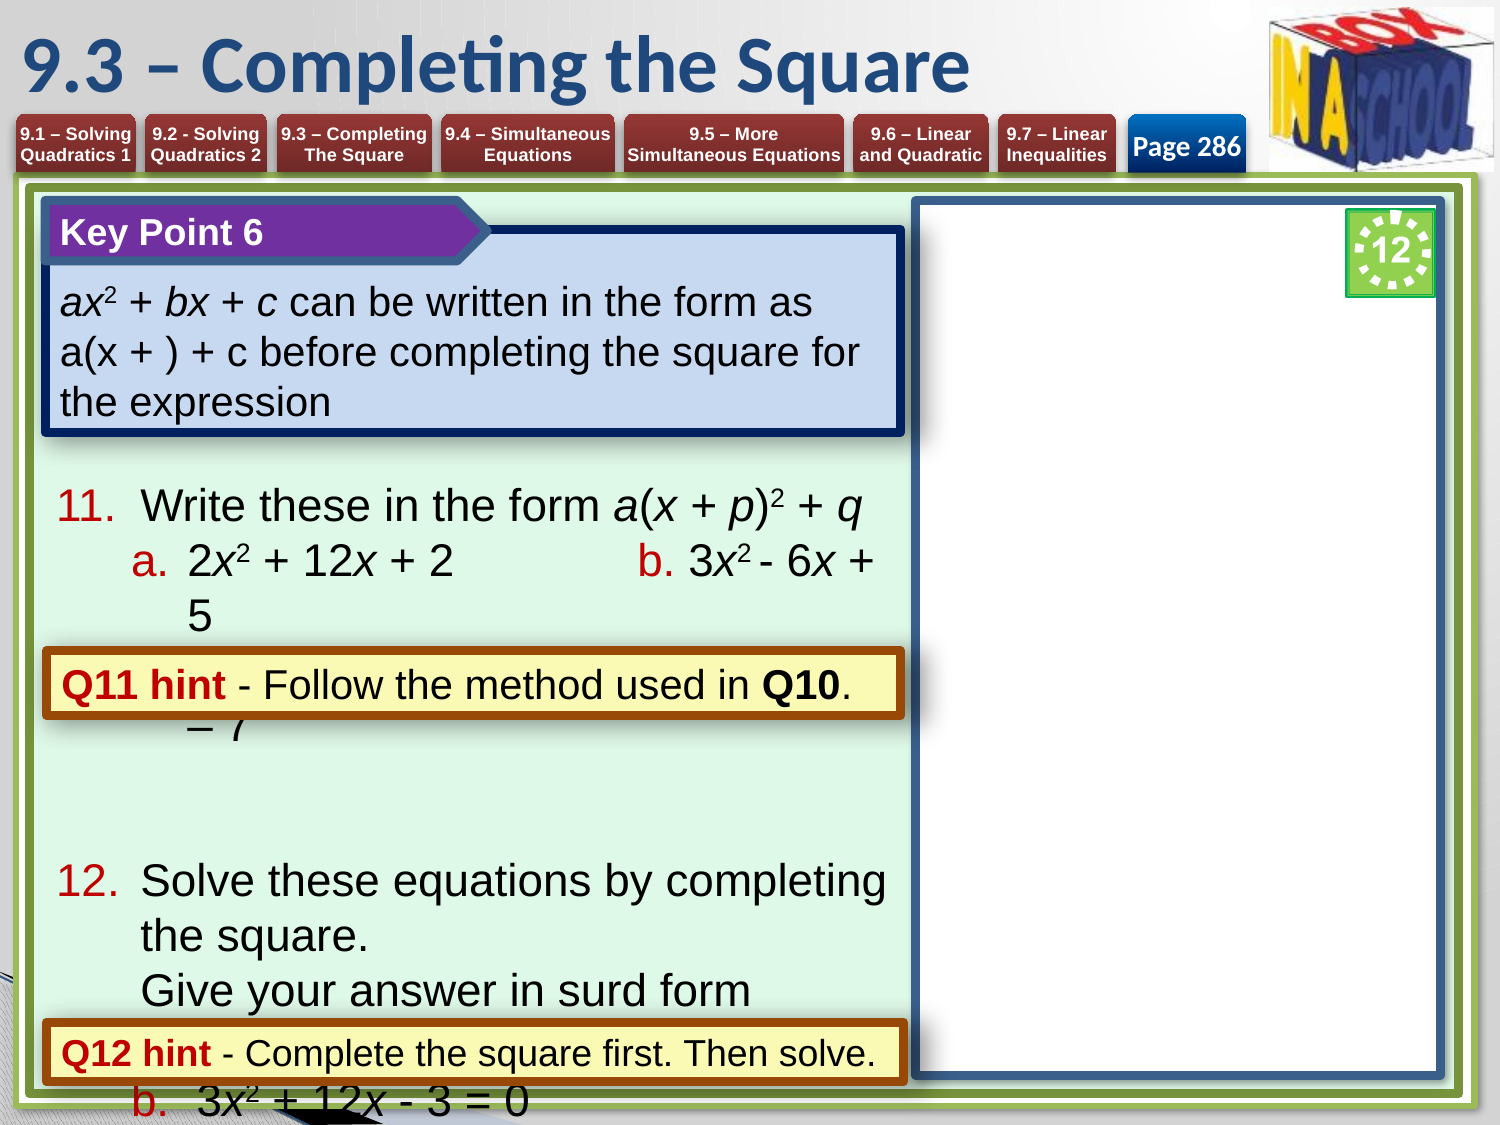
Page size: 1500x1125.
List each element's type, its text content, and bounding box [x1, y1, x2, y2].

text_box Write these in the form a(x + p)2 + q 2x2 + 12x + 2 b. 3x2 - 6x + 5 5x2 + 10x + 25 d. 4x2 + 12x – 7 Solve these equations by completing the square. Give your answer in surd form 2x2 - 12x + 2 = 0 3x2 + 12x - 3 = 0 [41, 1101, 904, 1125]
picture [1345, 207, 1436, 299]
text_box Q12 hint - Complete the square first. Then solve. [42, 1018, 908, 1086]
text_box Page 286 [1127, 114, 1247, 173]
text_box Write these in the form a(x + p)2 + q 2x2 + 12x + 2 b. 3x2 - 6x + 5 5x2 + 10x + 25 d. 4x2 + 12x – 7 Solve these equations by completing the square. Give your answer in surd form 2x2 - 12x + 2 = 0 3x2 + 12x - 3 = 0 [41, 736, 904, 1011]
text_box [44, 200, 901, 457]
text_box Q11 hint - Follow the method used in Q10. [42, 646, 905, 720]
picture [1269, 7, 1495, 172]
text_box Write these in the form a(x + p)2 + q 2x2 + 12x + 2 b. 3x2 - 6x + 5 5x2 + 10x + 25 d. 4x2 + 12x – 7 Solve these equations by completing the square. Give your answer in surd form 2x2 - 12x + 2 = 0 3x2 + 12x - 3 = 0 [41, 467, 904, 640]
title 9.3 – Completing the Square [5, 7, 1247, 114]
